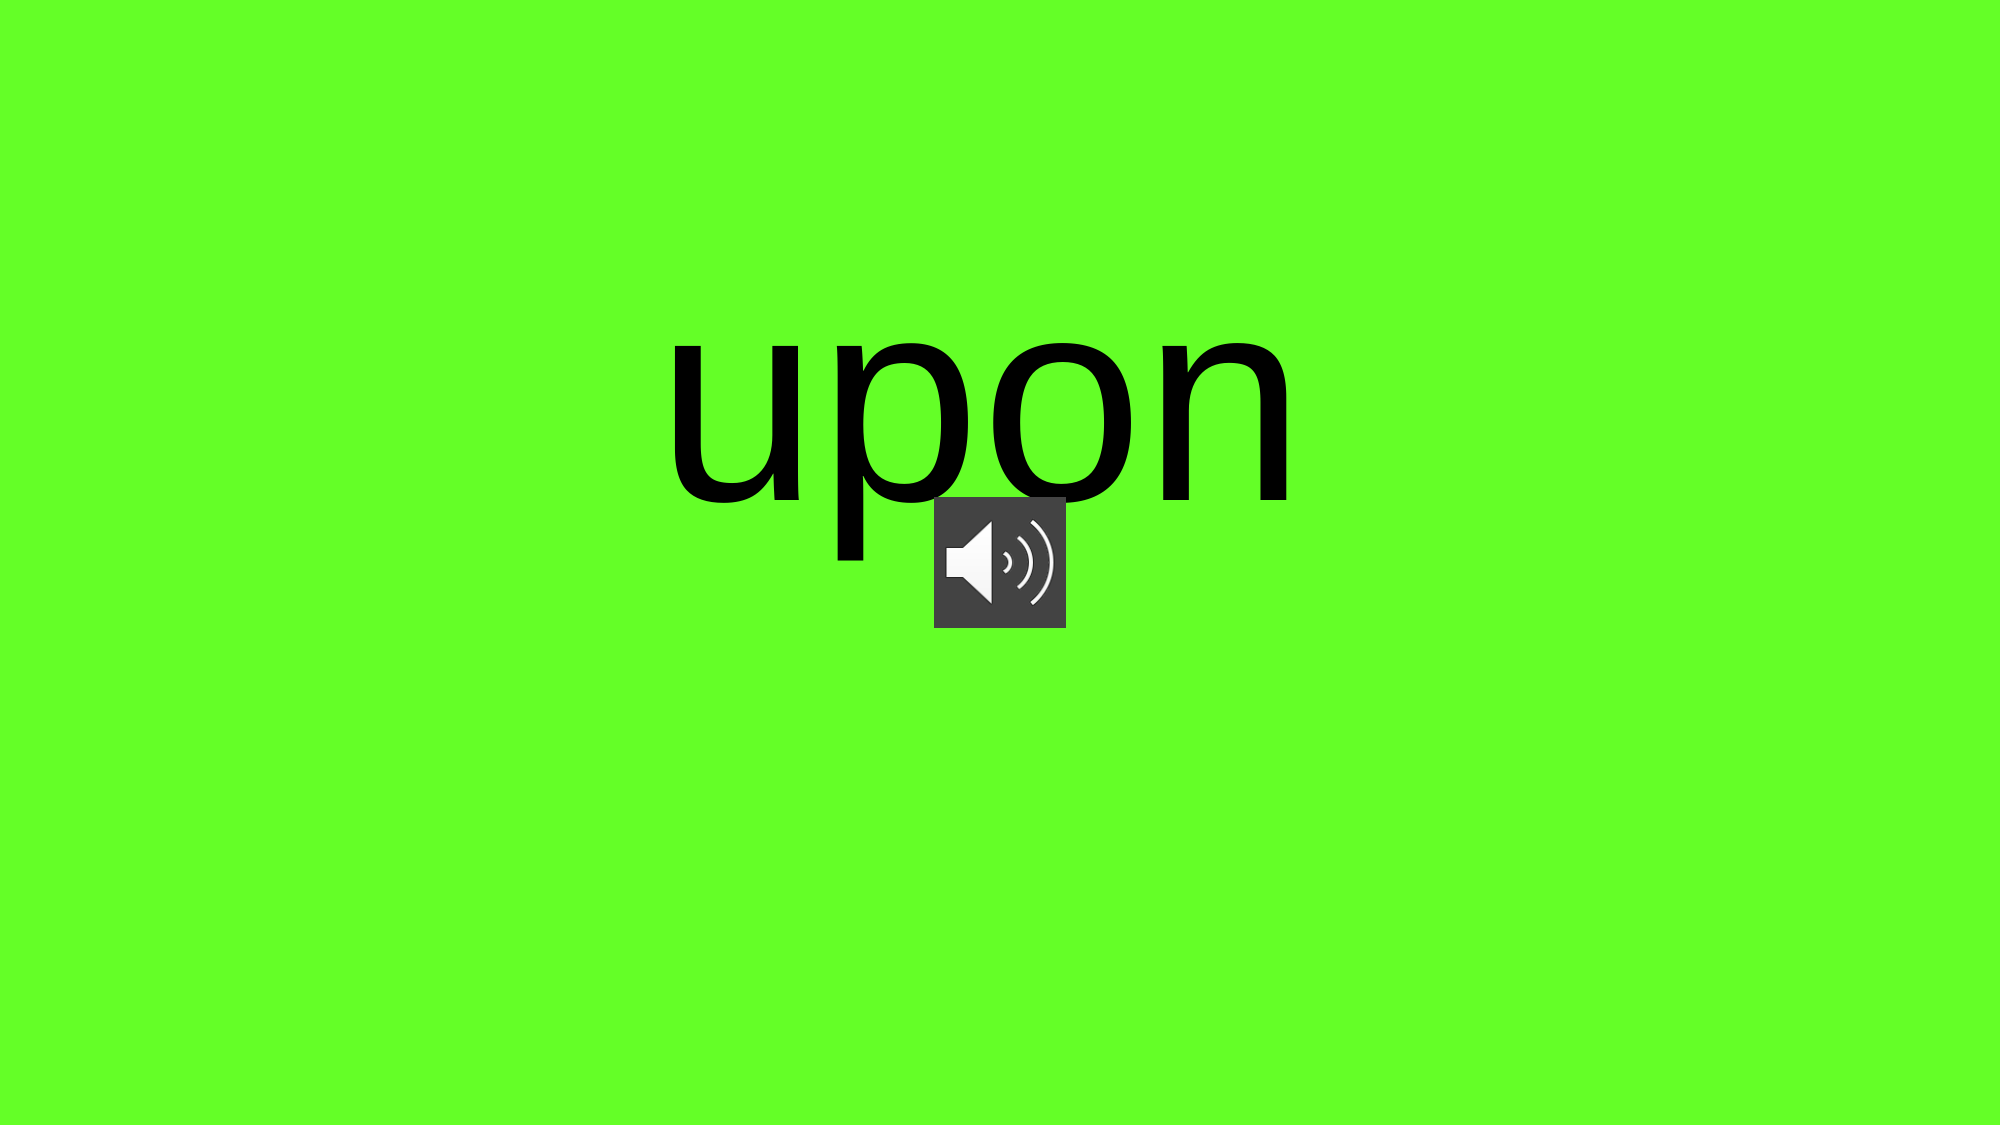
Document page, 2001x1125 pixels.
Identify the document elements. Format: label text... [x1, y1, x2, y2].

picture [933, 495, 1067, 630]
text_box upon [641, 201, 1321, 567]
